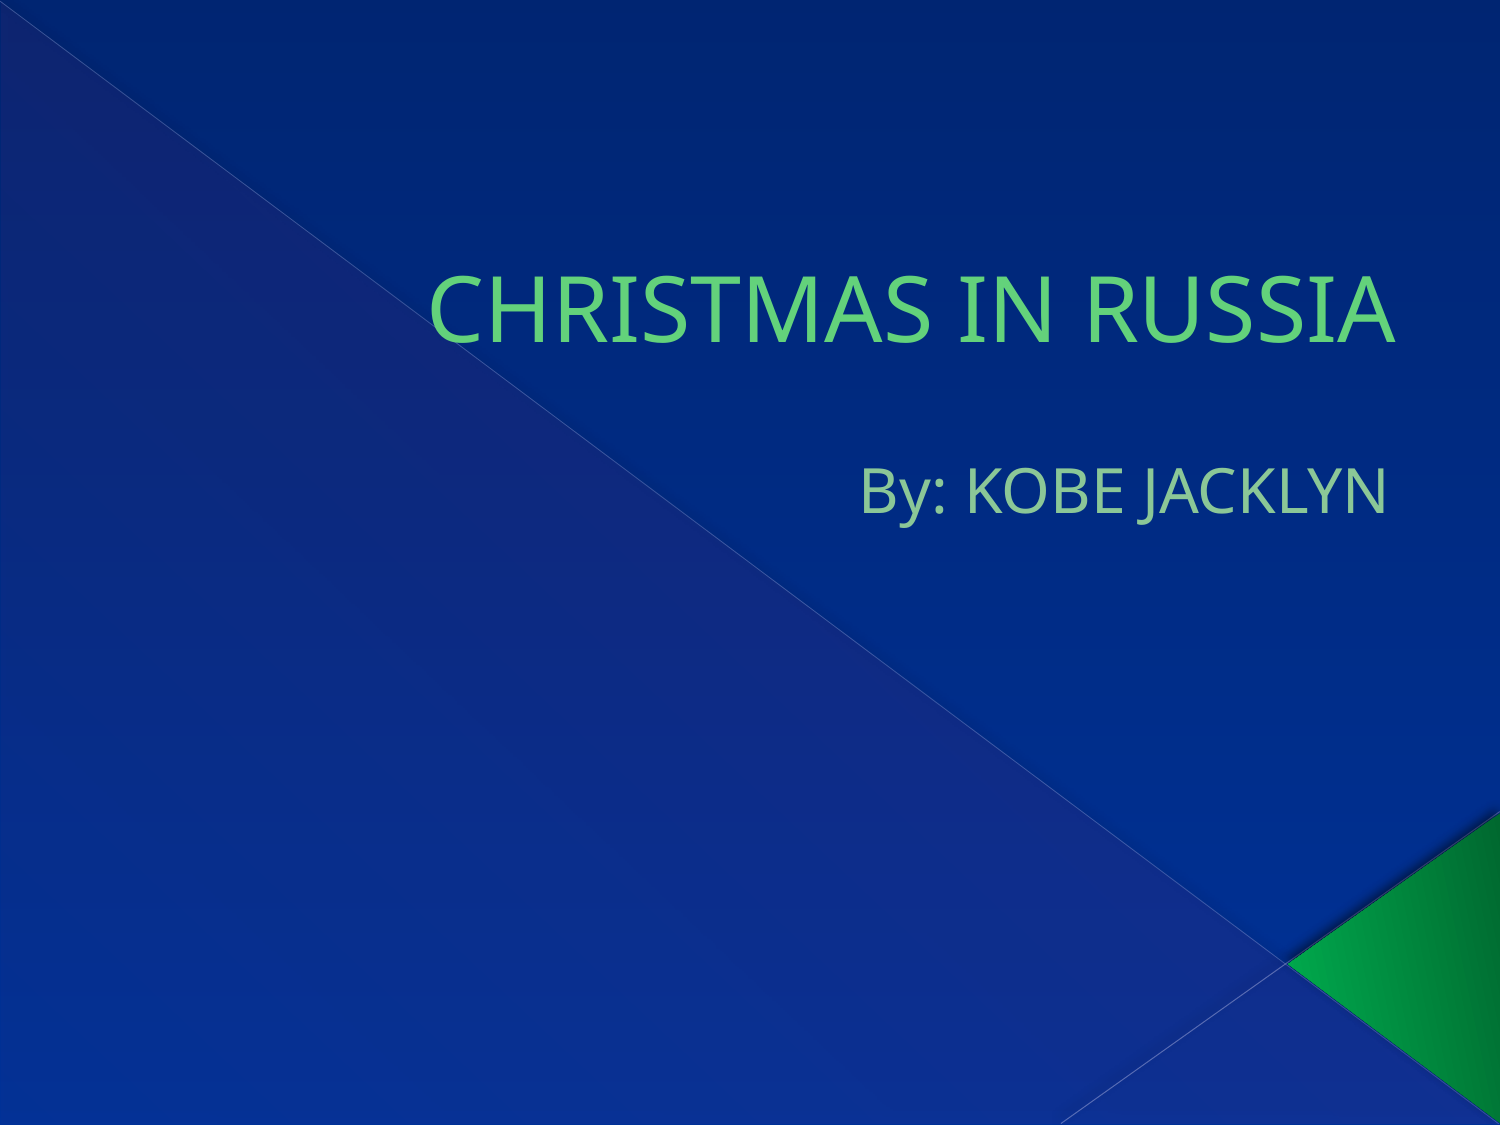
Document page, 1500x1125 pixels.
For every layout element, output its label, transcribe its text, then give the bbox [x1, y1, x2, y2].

title CHRISTMAS IN RUSSIA [88, 127, 1412, 369]
subtitle By: KOBE JACKLYN [88, 369, 1412, 657]
